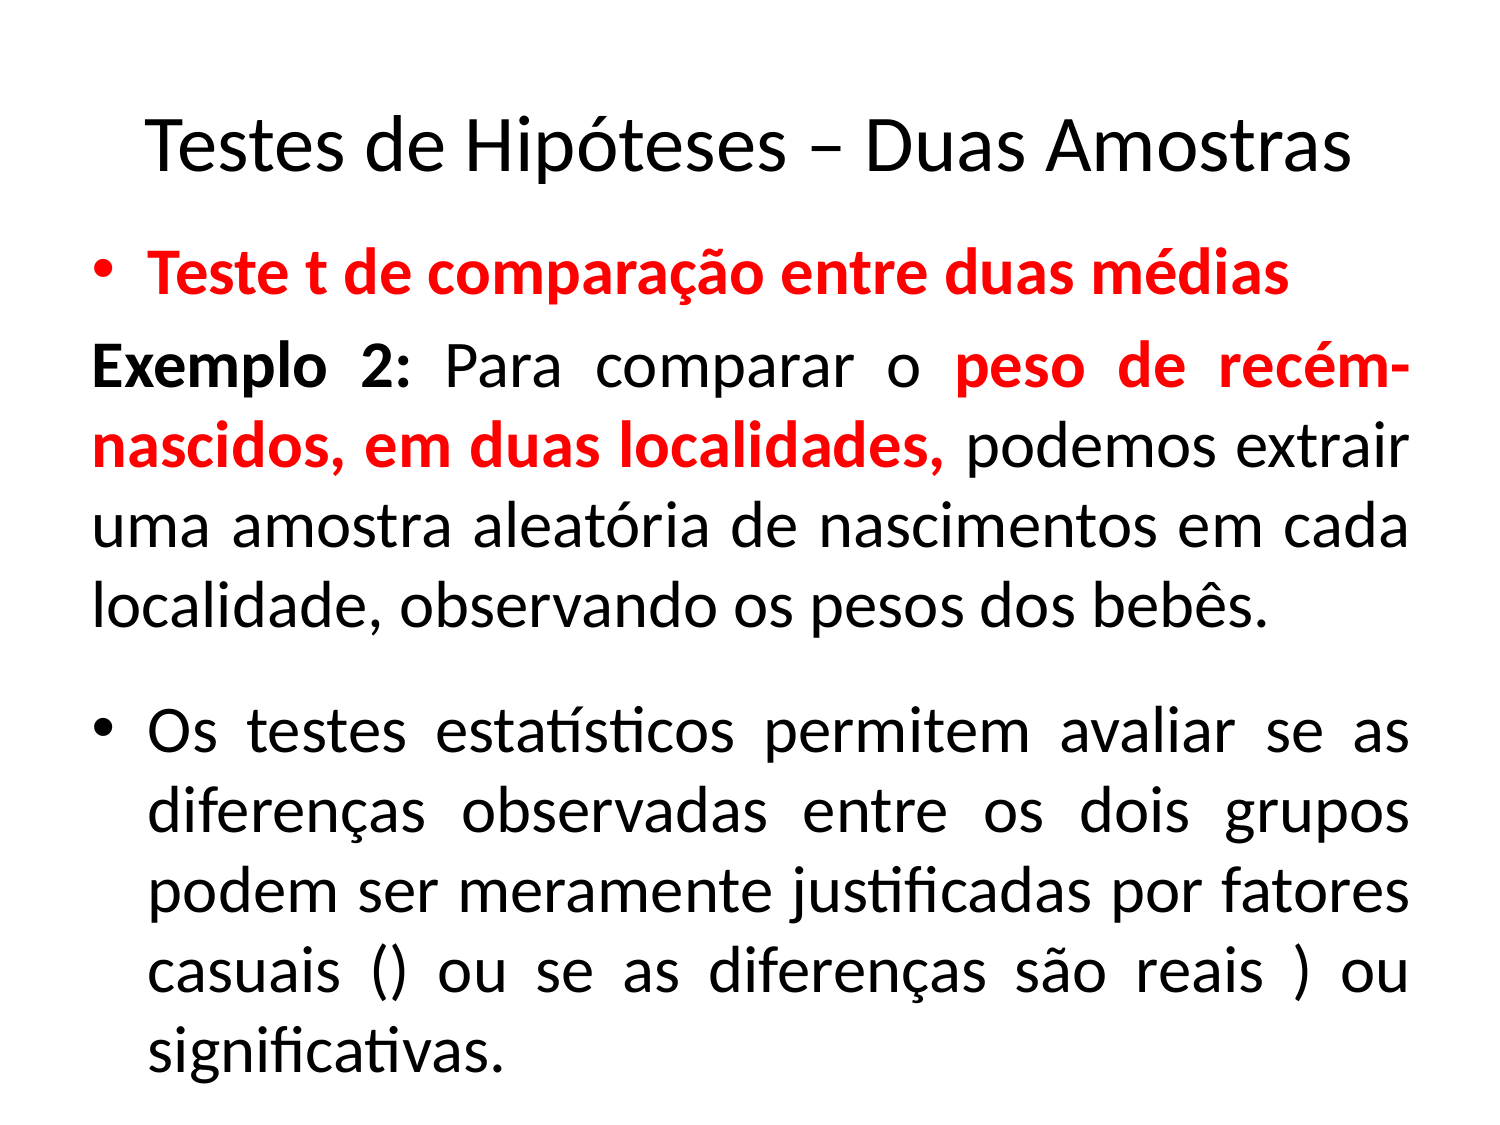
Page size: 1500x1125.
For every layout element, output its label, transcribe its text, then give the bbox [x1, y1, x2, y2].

title Testes de Hipóteses – Duas Amostras [75, 45, 1425, 233]
